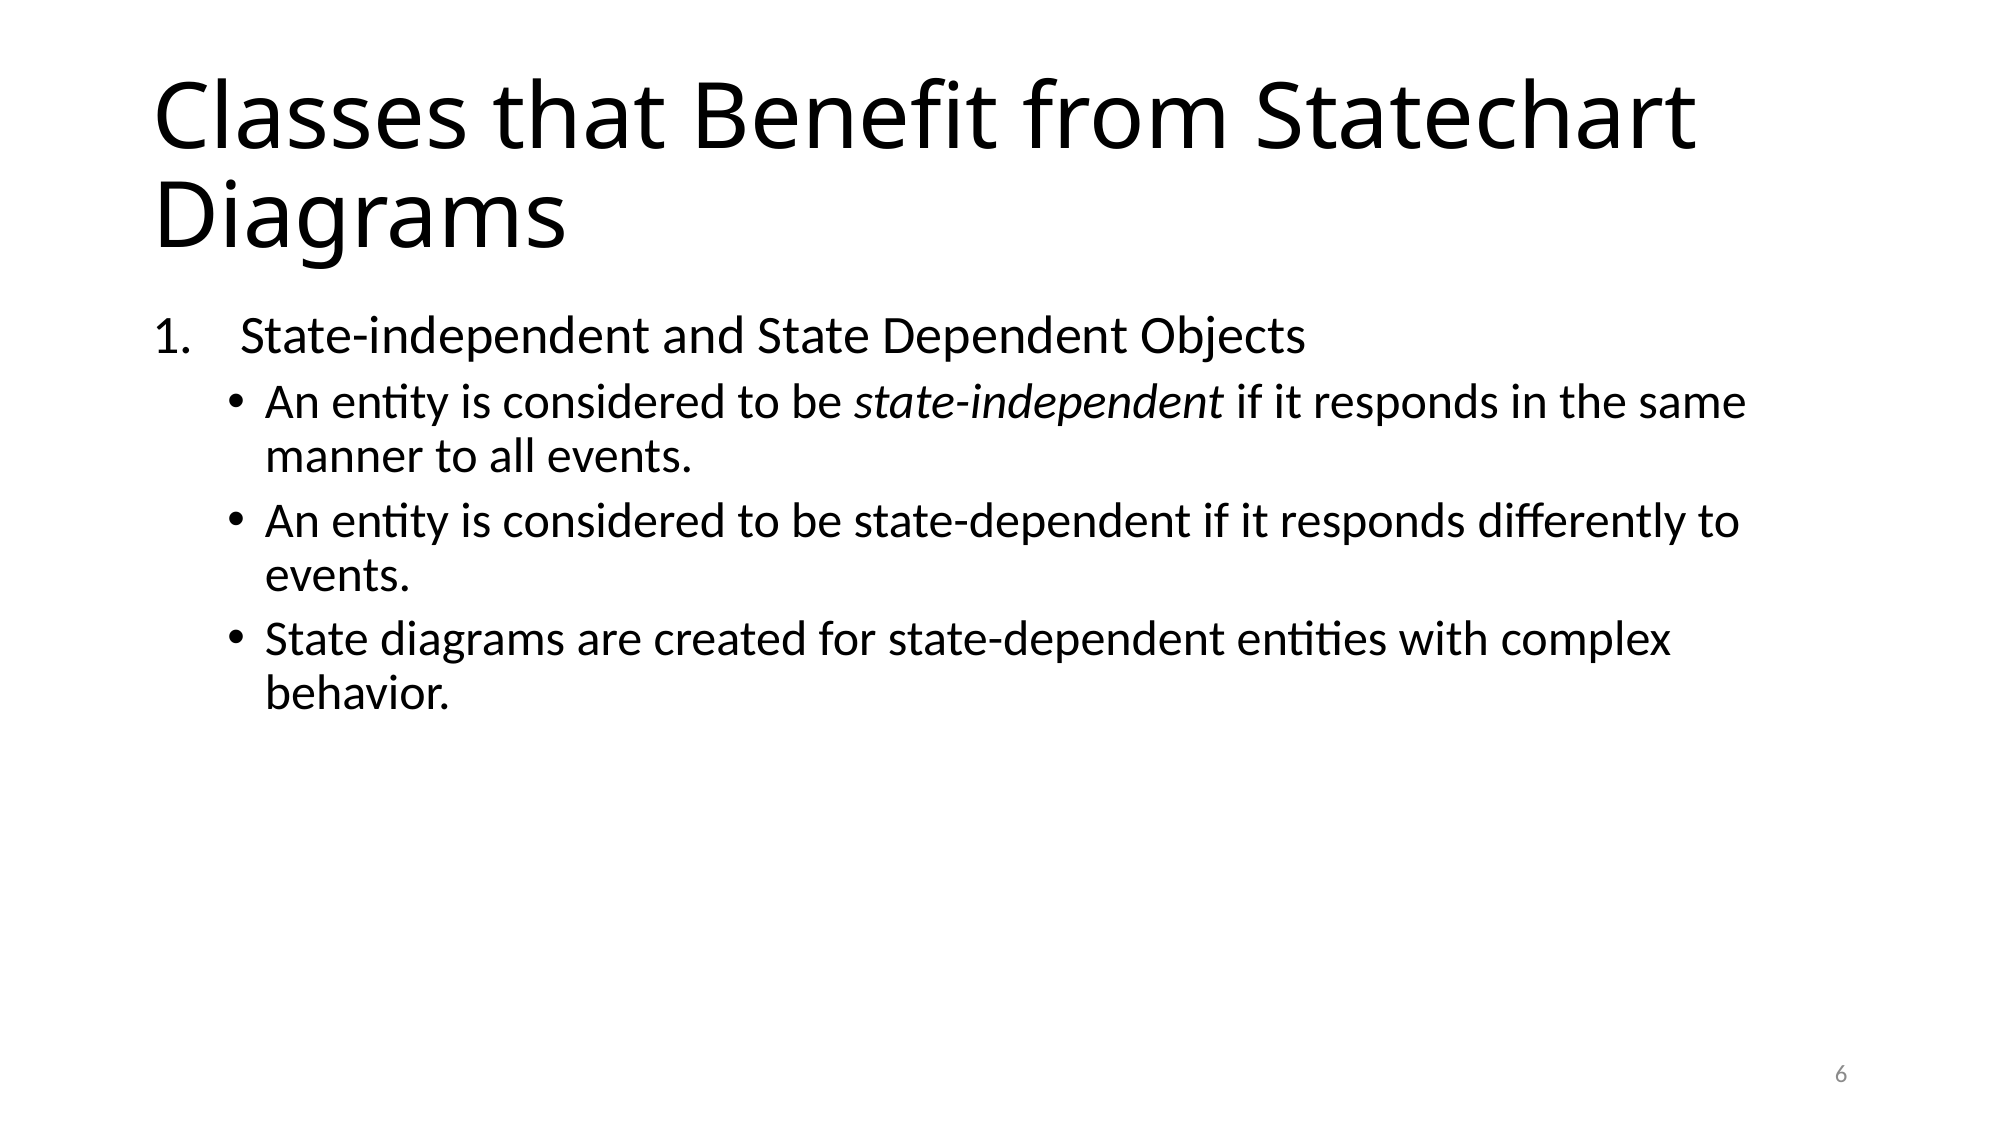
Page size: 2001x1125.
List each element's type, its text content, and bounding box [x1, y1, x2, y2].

list State-independent and State Dependent Objects An entity is considered to be state-independent if it responds in the same manner to all events. An entity is considered to be state-dependent if it responds differently to events. State diagrams are created for state-dependent entities with complex behavior. [137, 299, 1863, 1014]
title Classes that Benefit from Statechart Diagrams [137, 59, 1863, 278]
slide_number 6 [1412, 1042, 1863, 1103]
